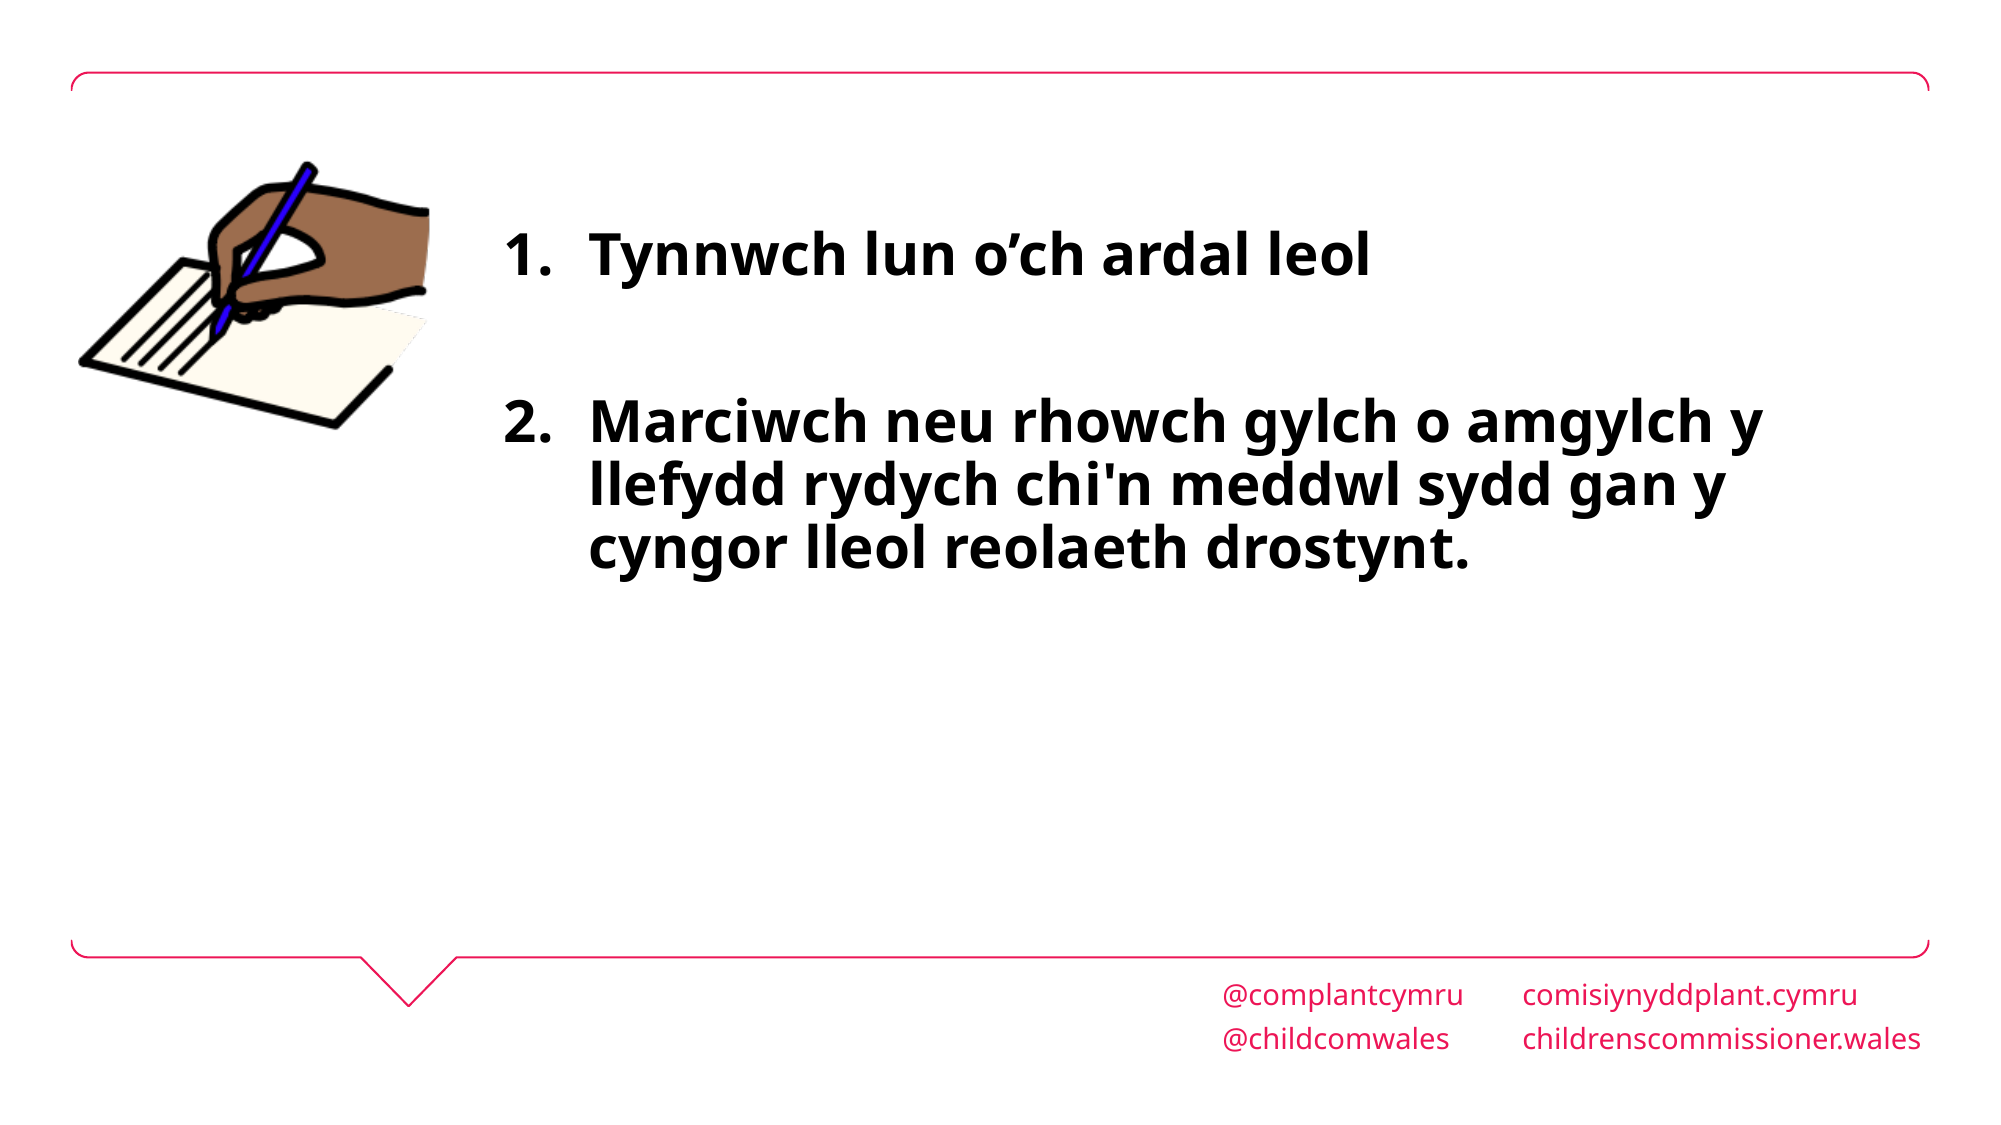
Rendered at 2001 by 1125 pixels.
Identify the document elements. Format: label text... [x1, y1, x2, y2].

picture [78, 126, 431, 474]
list Tynnwch lun o’ch ardal leol Marciwch neu rhowch gylch o amgylch y llefydd rydych chi'n meddwl sydd gan y cyngor lleol reolaeth drostynt. [503, 224, 1914, 375]
